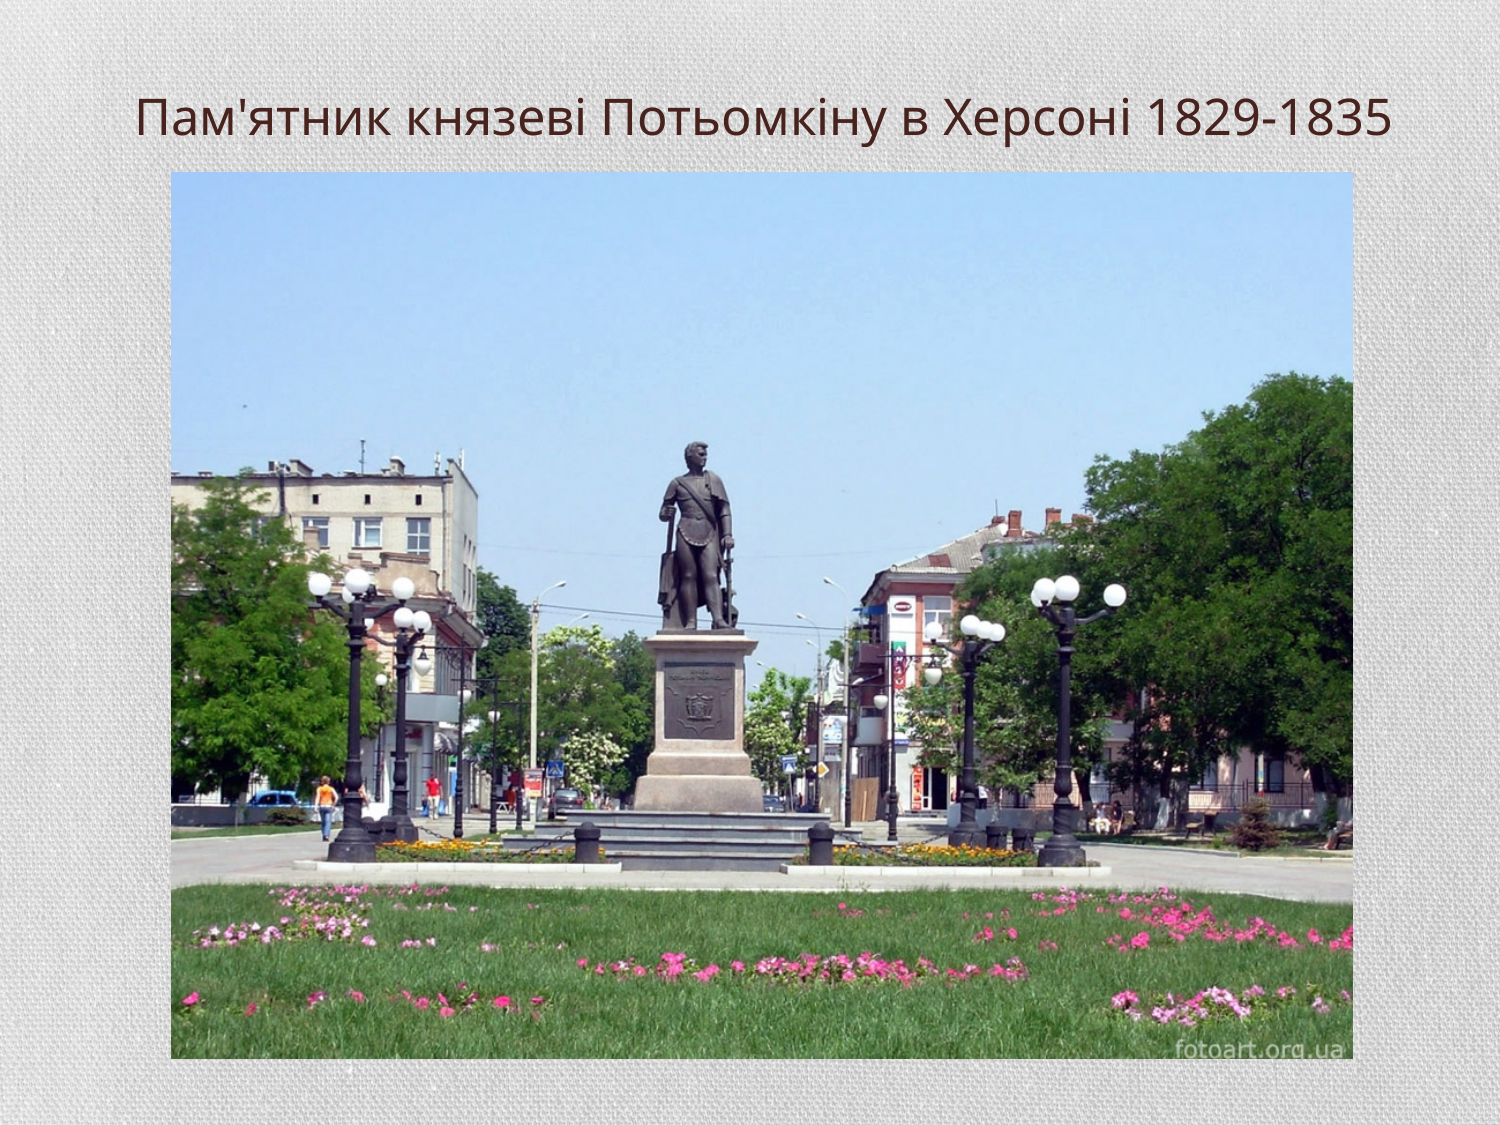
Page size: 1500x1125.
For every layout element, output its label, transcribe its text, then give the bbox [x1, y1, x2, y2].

picture [170, 172, 1353, 1059]
title Пам'ятник князеві Потьомкіну в Херсоні 1829-1835 [53, 30, 1463, 154]
